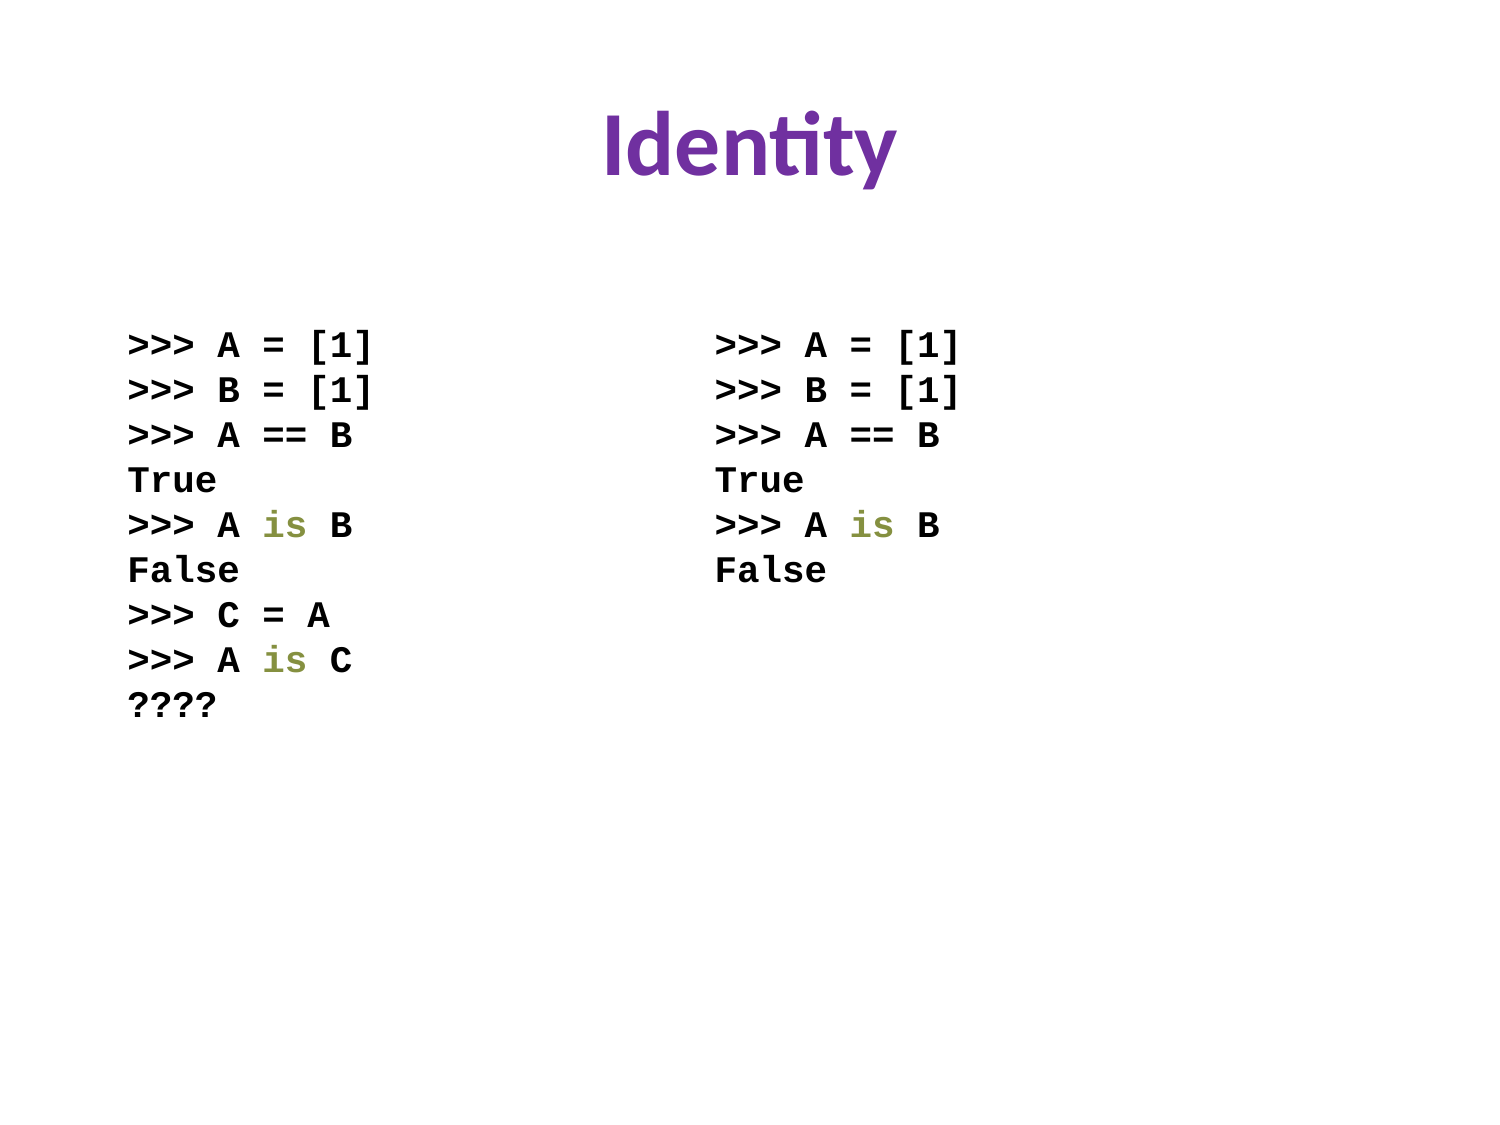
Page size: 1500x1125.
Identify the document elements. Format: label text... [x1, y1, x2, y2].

title Identity [75, 45, 1425, 233]
text_box >>> A = [1] >>> B = [1] >>> A == B True >>> A is B False >>> C = A >>> A is C ???? [112, 312, 863, 733]
text_box >>> A = [1] >>> B = [1] >>> A == B True >>> A is B False [699, 312, 1450, 598]
